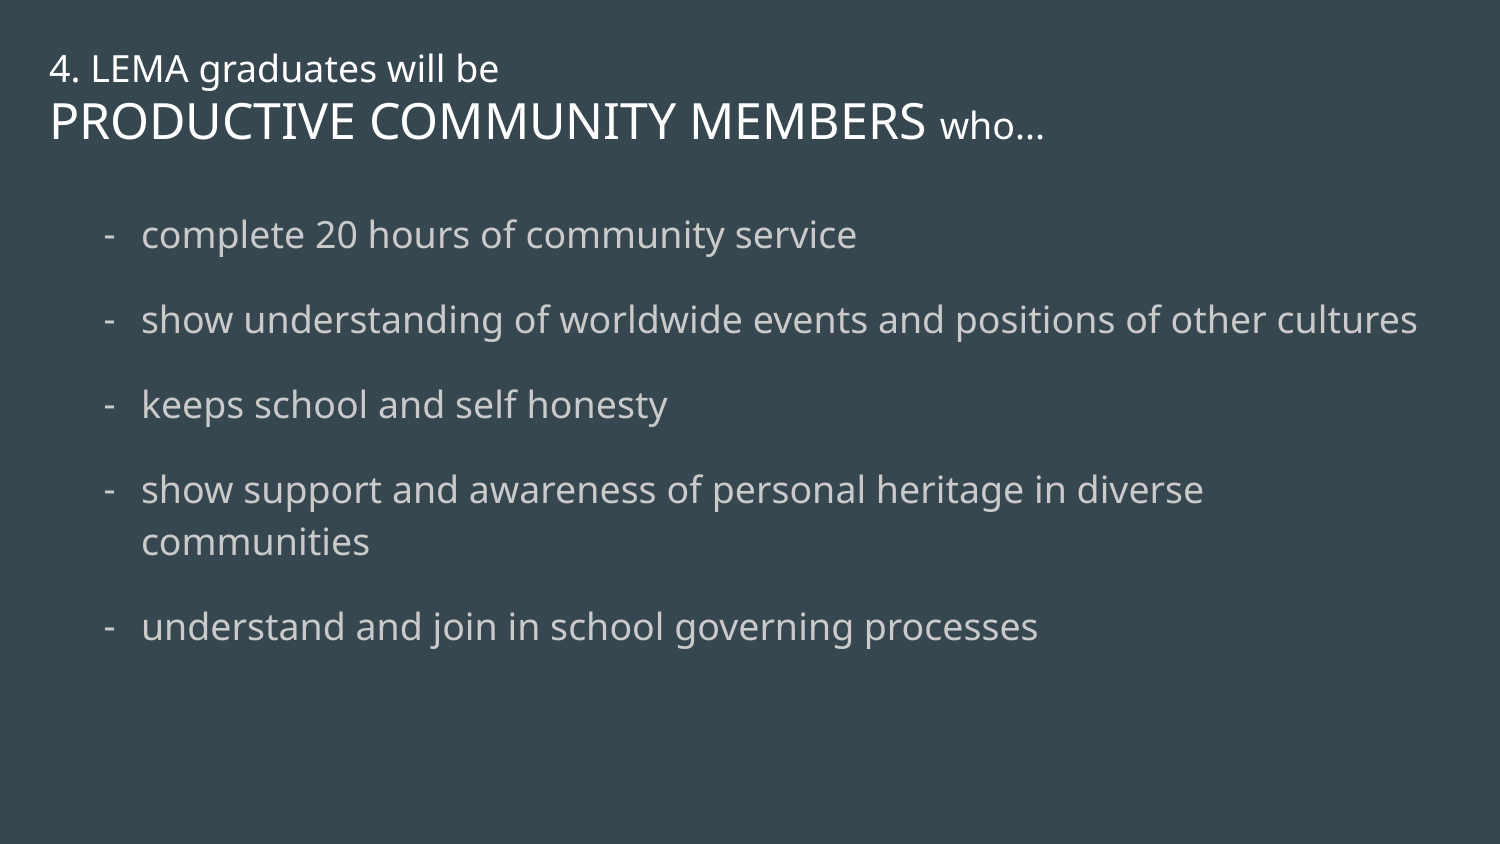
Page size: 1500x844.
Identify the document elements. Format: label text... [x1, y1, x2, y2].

list complete 20 hours of community service show understanding of worldwide events and positions of other cultures keeps school and self honesty show support and awareness of personal heritage in diverse communities understand and join in school governing processes [51, 189, 1449, 750]
title 4. LEMA graduates will be PRODUCTIVE COMMUNITY MEMBERS who... [34, 29, 1449, 167]
